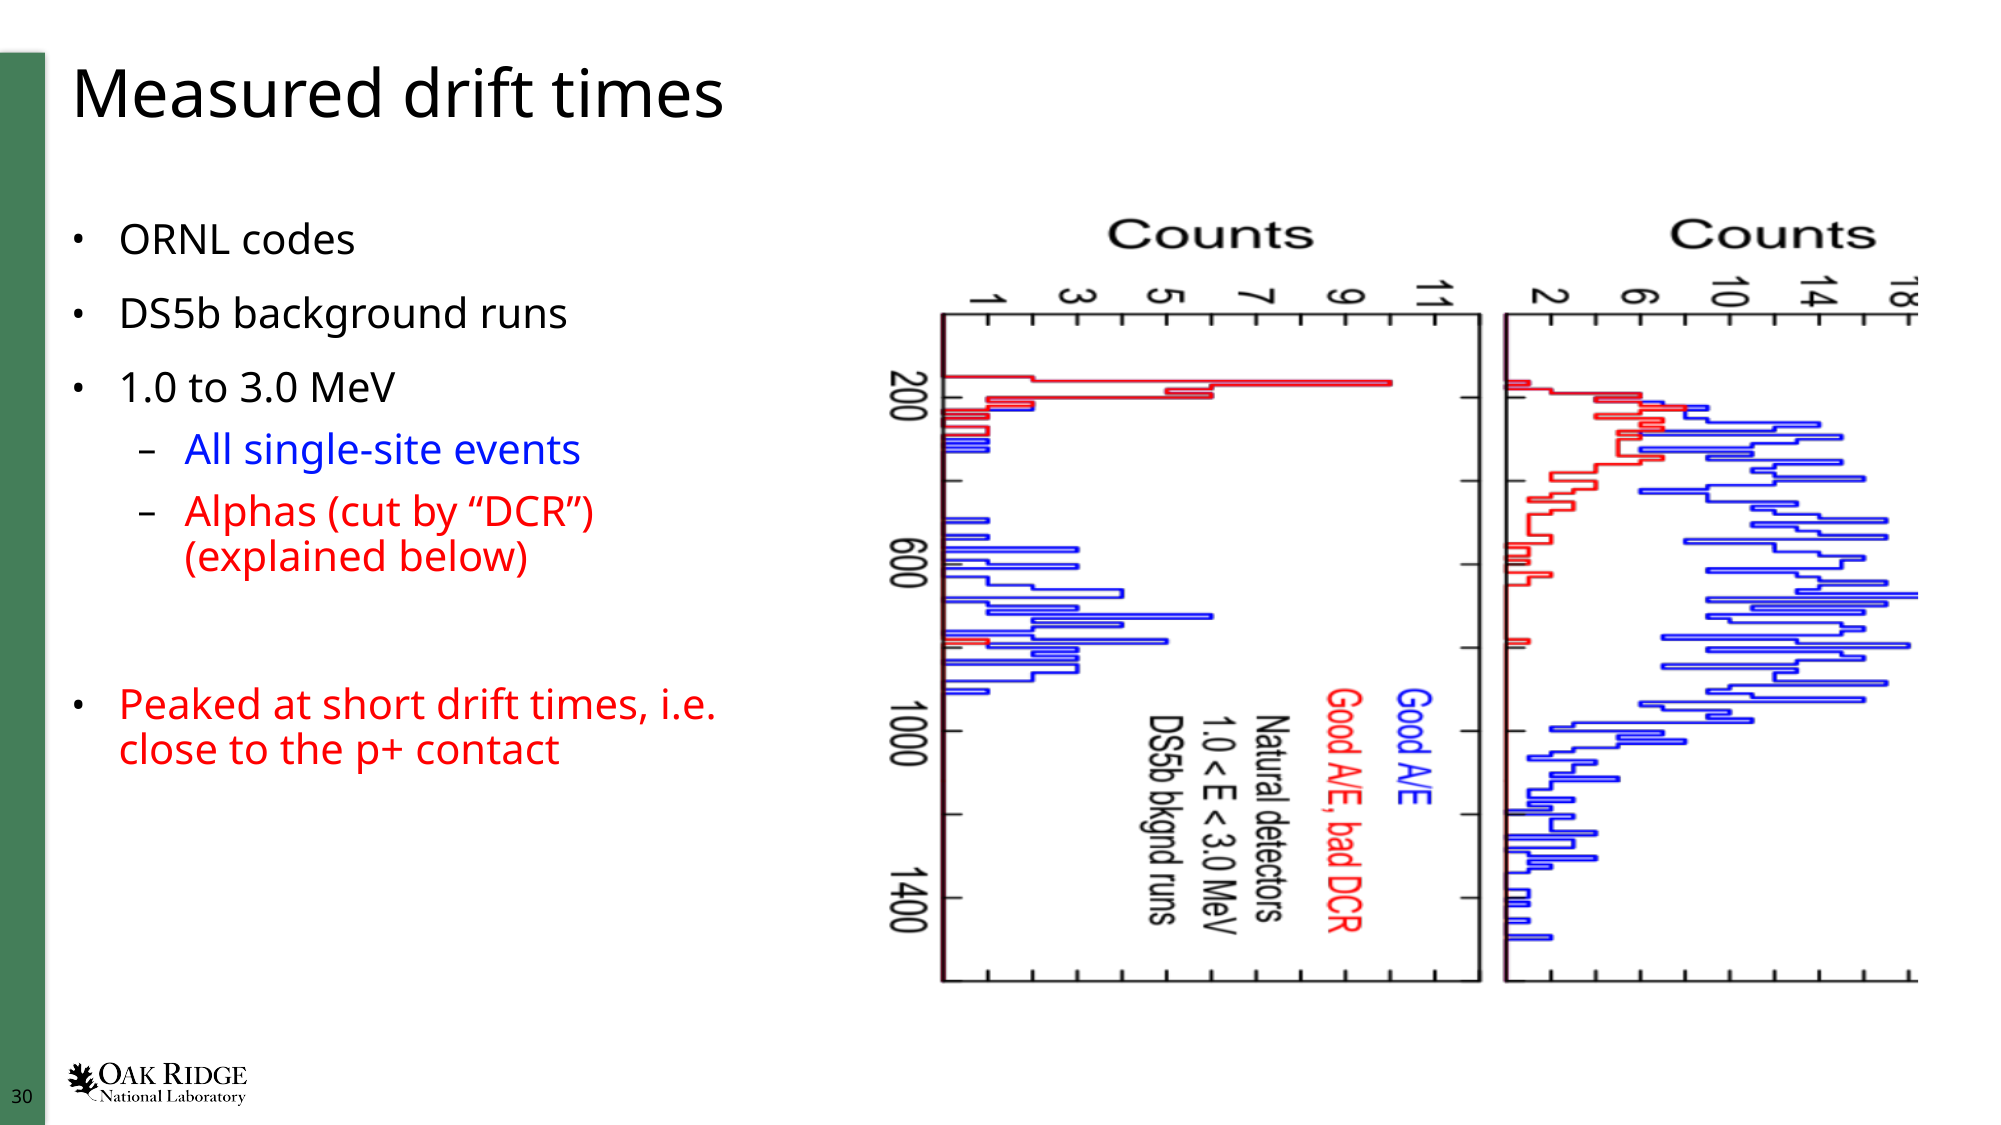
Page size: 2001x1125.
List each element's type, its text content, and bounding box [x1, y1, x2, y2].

picture [912, 89, 1894, 1120]
picture [67, 1062, 247, 1106]
title Measured drift times [56, 52, 1931, 141]
list ORNL codes DS5b background runs 1.0 to 3.0 MeV All single-site events Alphas (cut by “DCR”) (explained below) Peaked at short drift times, i.e. close to the p+ contact [56, 210, 735, 760]
